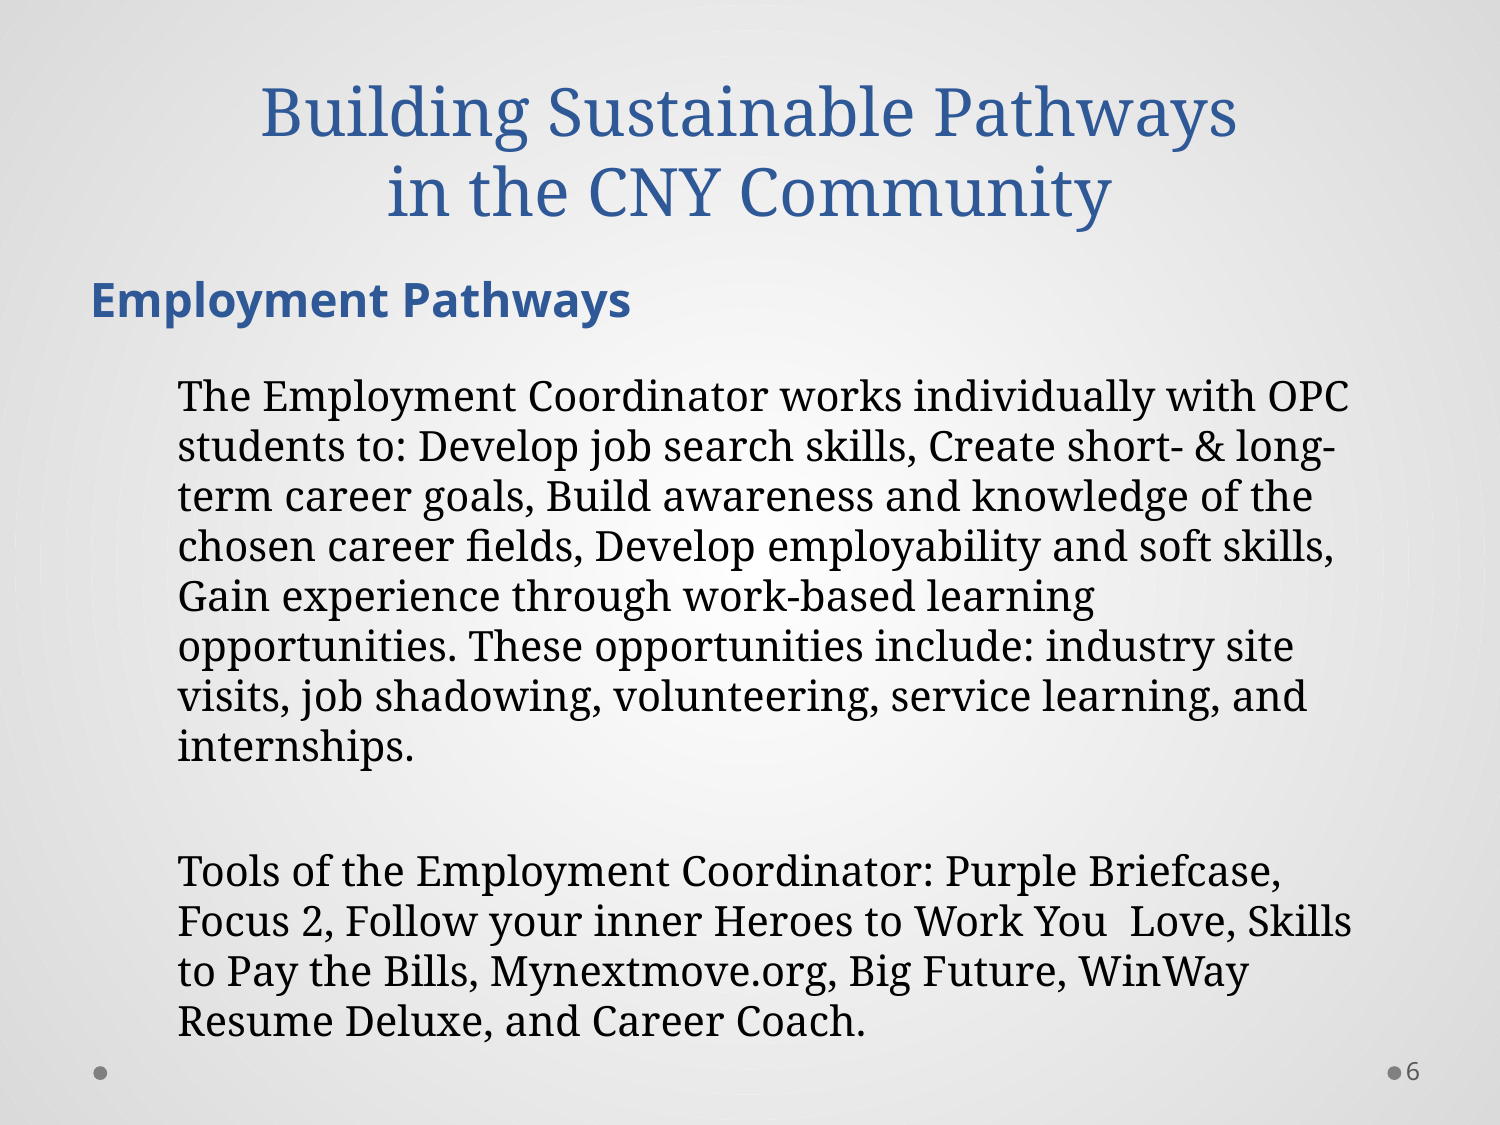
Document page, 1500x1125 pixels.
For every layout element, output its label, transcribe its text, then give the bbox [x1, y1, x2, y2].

text_box Building Sustainable Pathways in the CNY Community [74, 62, 1425, 263]
text_box Employment Pathways [74, 263, 675, 388]
text_box The Employment Coordinator works individually with OPC students to: Develop job search skills, Create short- & long-term career goals, Build awareness and knowledge of the chosen career fields, Develop employability and soft skills, Gain experience through work-based learning opportunities. These opportunities include: industry site visits, job shadowing, volunteering, service learning, and internships. Tools of the Employment Coordinator: Purple Briefcase, Focus 2, Follow your inner Heroes to Work You Love, Skills to Pay the Bills, Mynextmove.org, Big Future, WinWay Resume Deluxe, and Career Coach. [87, 362, 1375, 1053]
slide_number 6 [1401, 1042, 1494, 1103]
